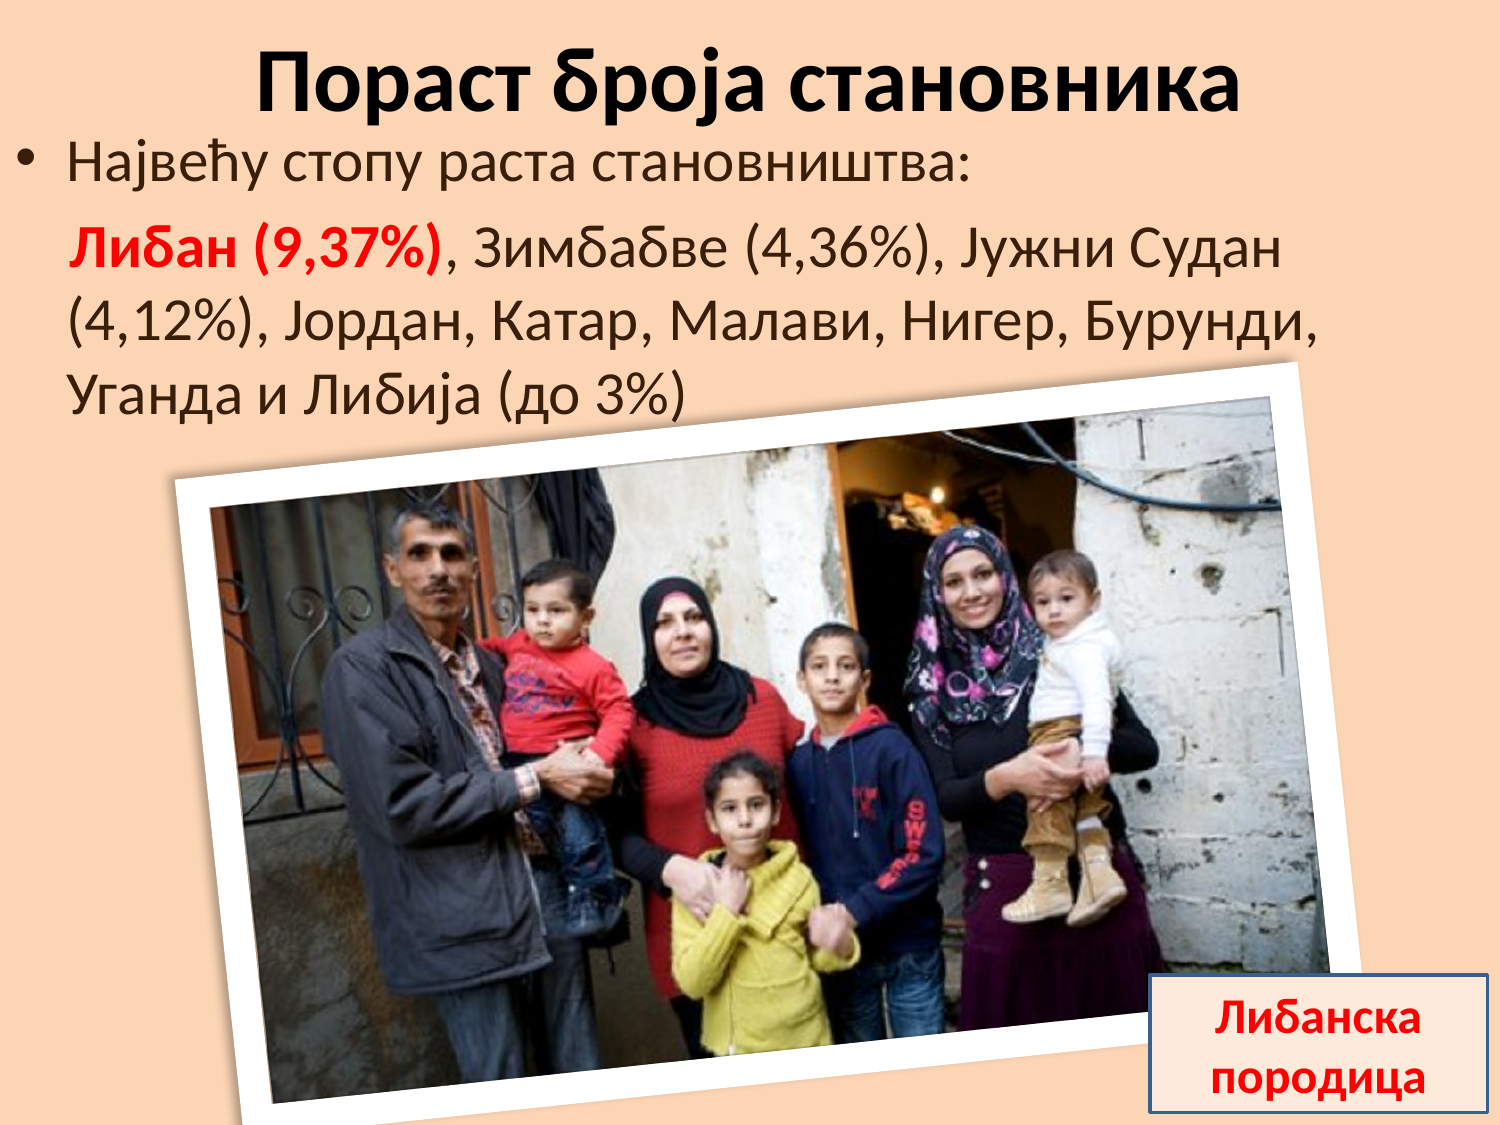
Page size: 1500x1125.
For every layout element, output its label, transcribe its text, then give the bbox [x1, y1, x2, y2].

text_box Либанска породица [1148, 973, 1489, 1114]
title Пораст броја становника [75, 0, 1425, 112]
picture [211, 397, 1330, 1103]
list Највећу стопу раста становништва: Либан (9,37%), Зимбабве (4,36%), Јужни Судан (4,12%), Јордан, Катар, Малави, Нигер, Бурунди, Уганда и Либија (до 3%) [0, 112, 1500, 438]
